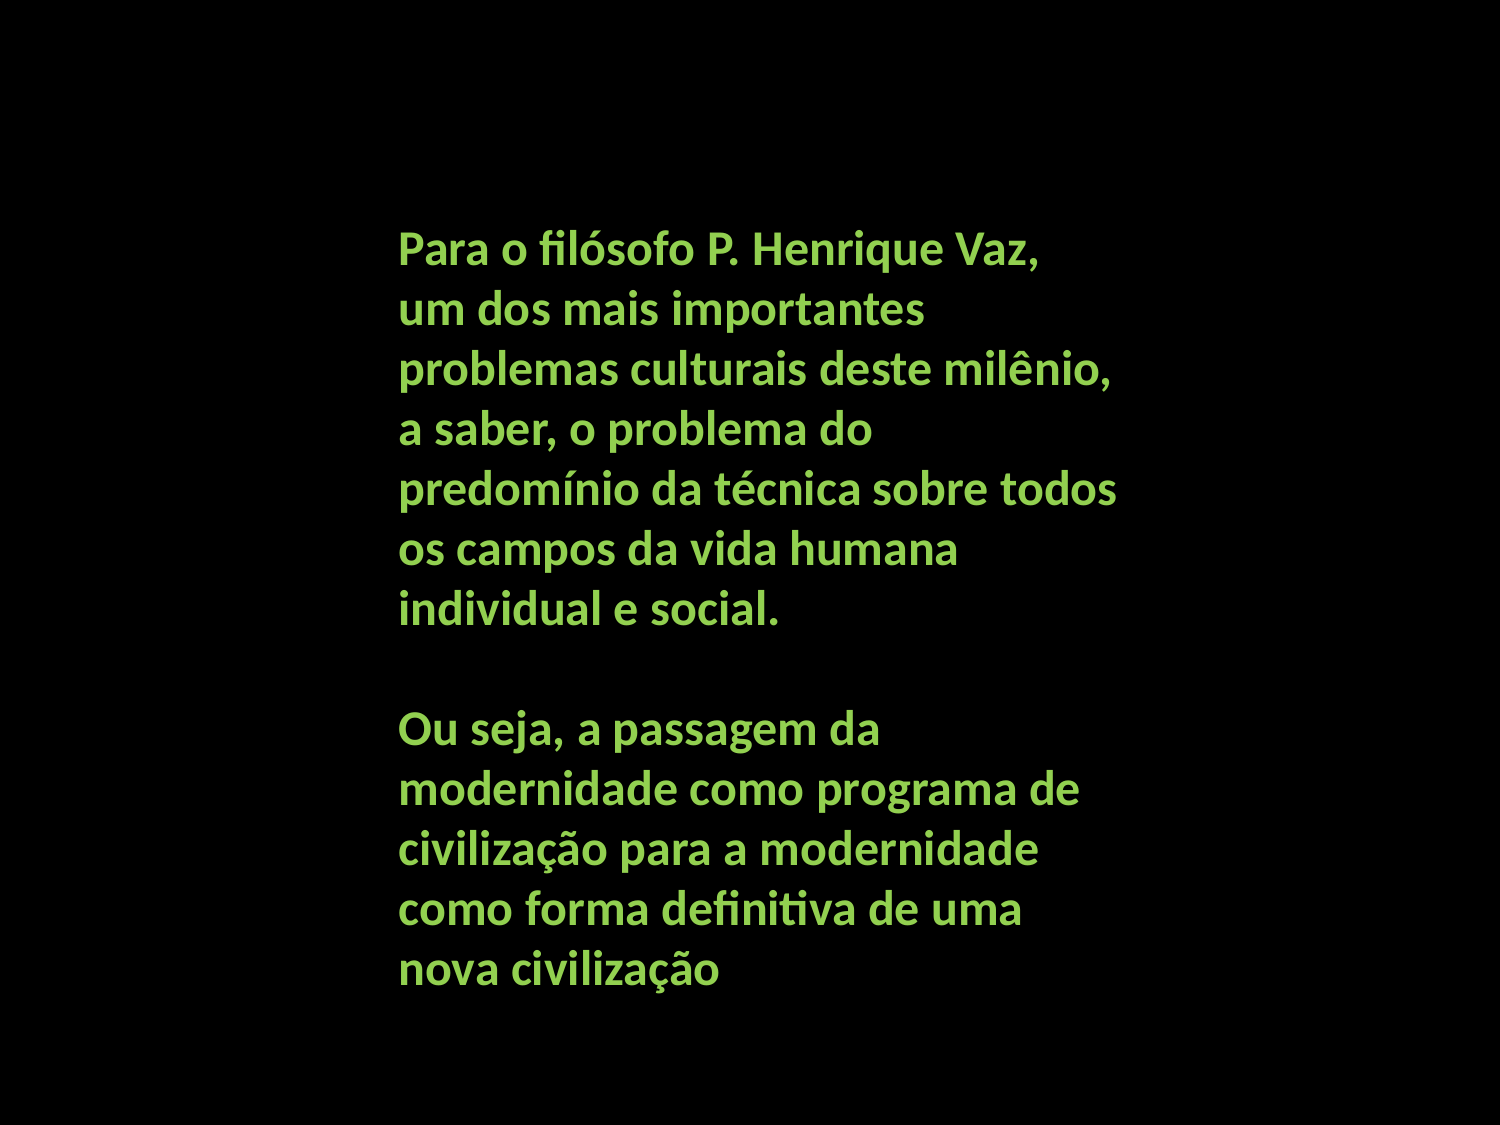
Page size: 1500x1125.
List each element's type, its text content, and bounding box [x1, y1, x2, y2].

text_box Para o filósofo P. Henrique Vaz, um dos mais importantes problemas culturais deste milênio, a saber, o problema do predomínio da técnica sobre todos os campos da vida humana individual e social. Ou seja, a passagem da modernidade como programa de civilização para a modernidade como forma definitiva de uma nova civilização [383, 208, 1134, 1003]
